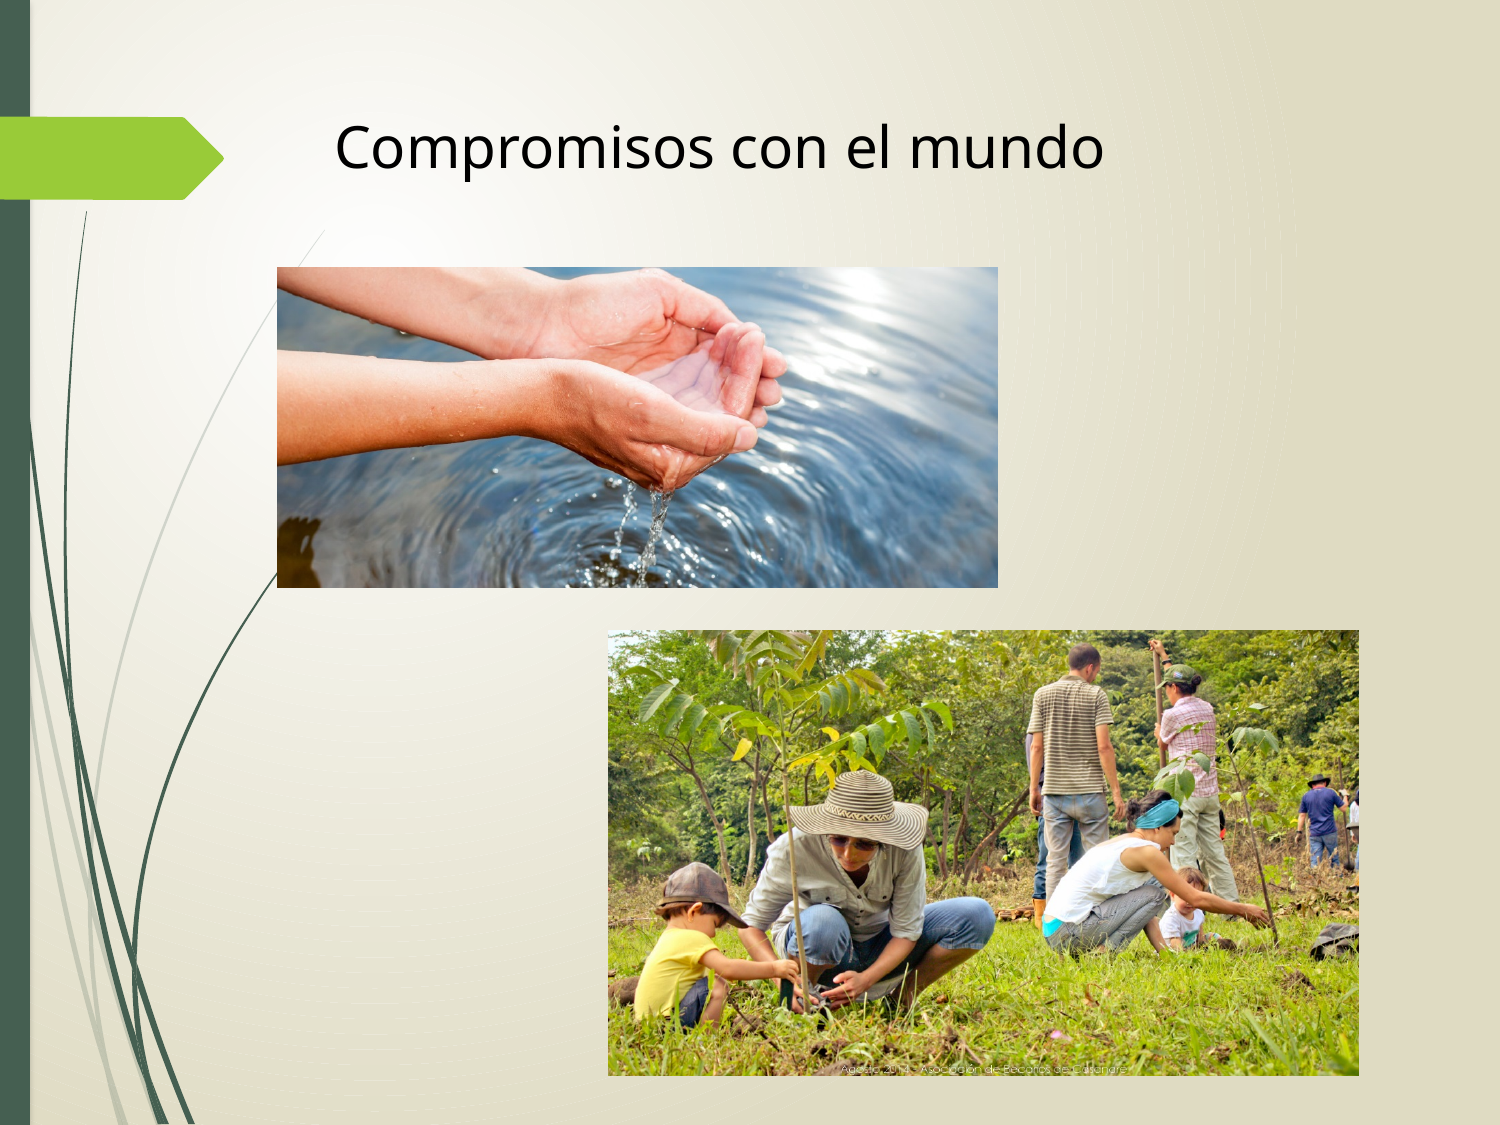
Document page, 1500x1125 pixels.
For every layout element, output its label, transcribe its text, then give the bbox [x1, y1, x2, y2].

picture [277, 266, 998, 588]
picture [607, 629, 1359, 1077]
list imágenes [318, 350, 1400, 970]
title Compromisos con el mundo [319, 102, 1400, 313]
